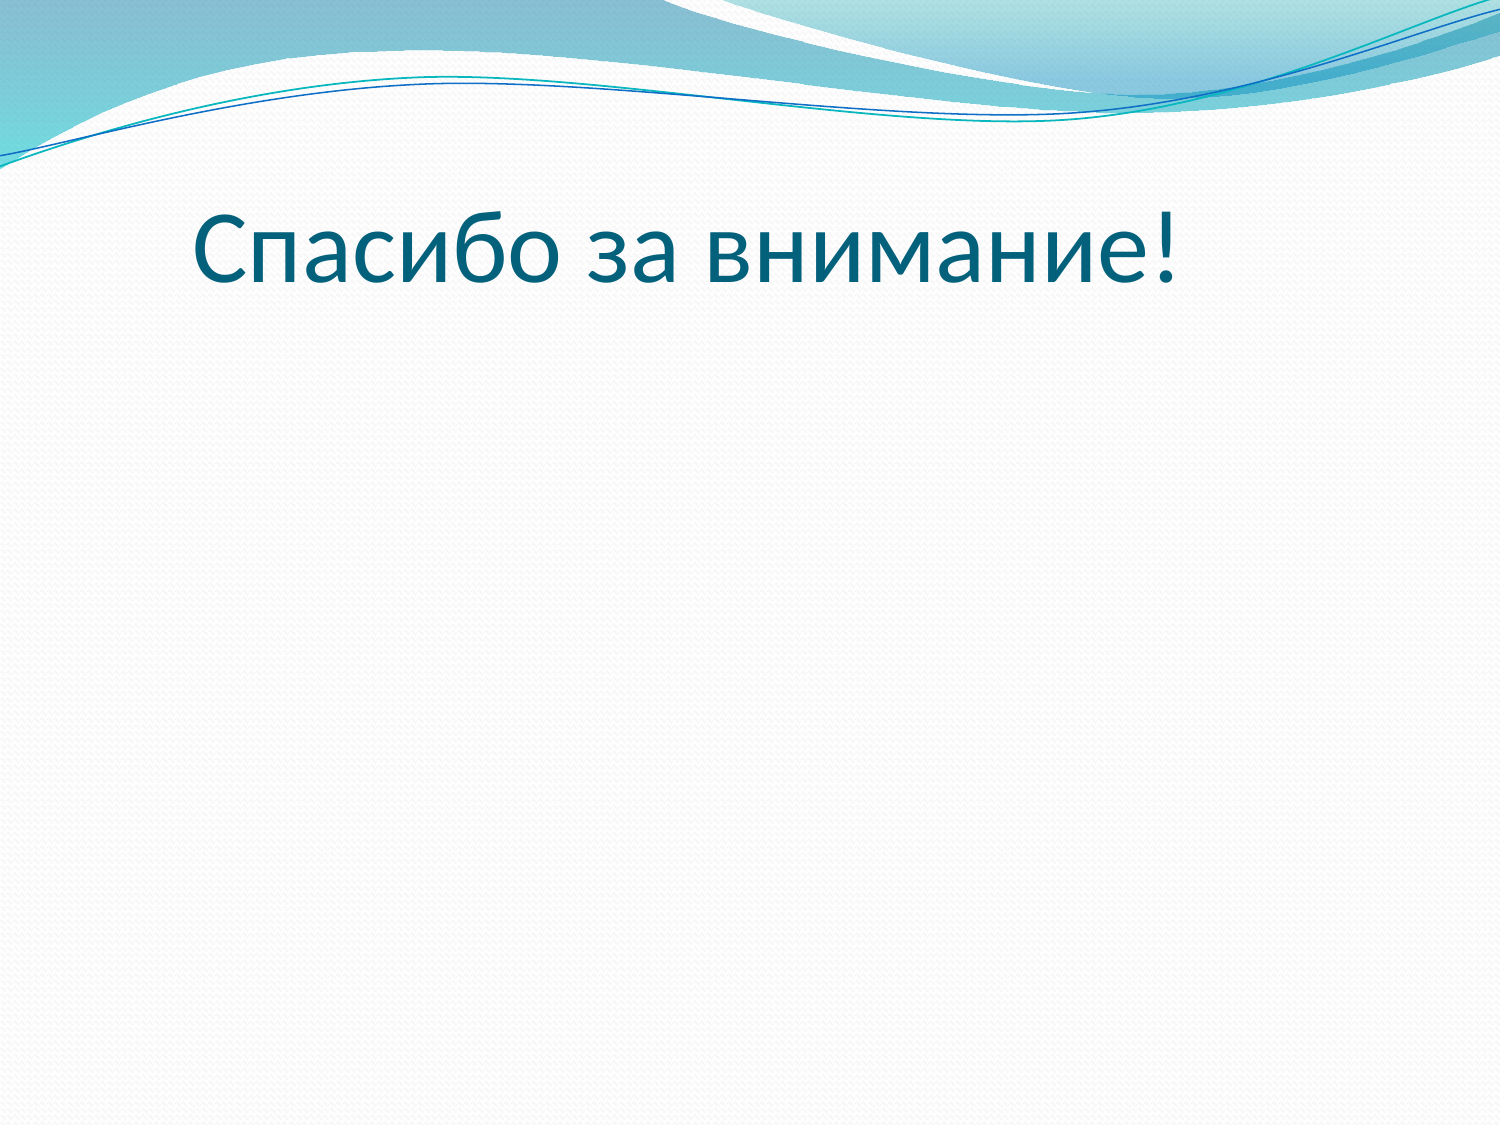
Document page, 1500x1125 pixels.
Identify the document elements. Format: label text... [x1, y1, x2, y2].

title Спасибо за внимание! [75, 115, 1438, 303]
